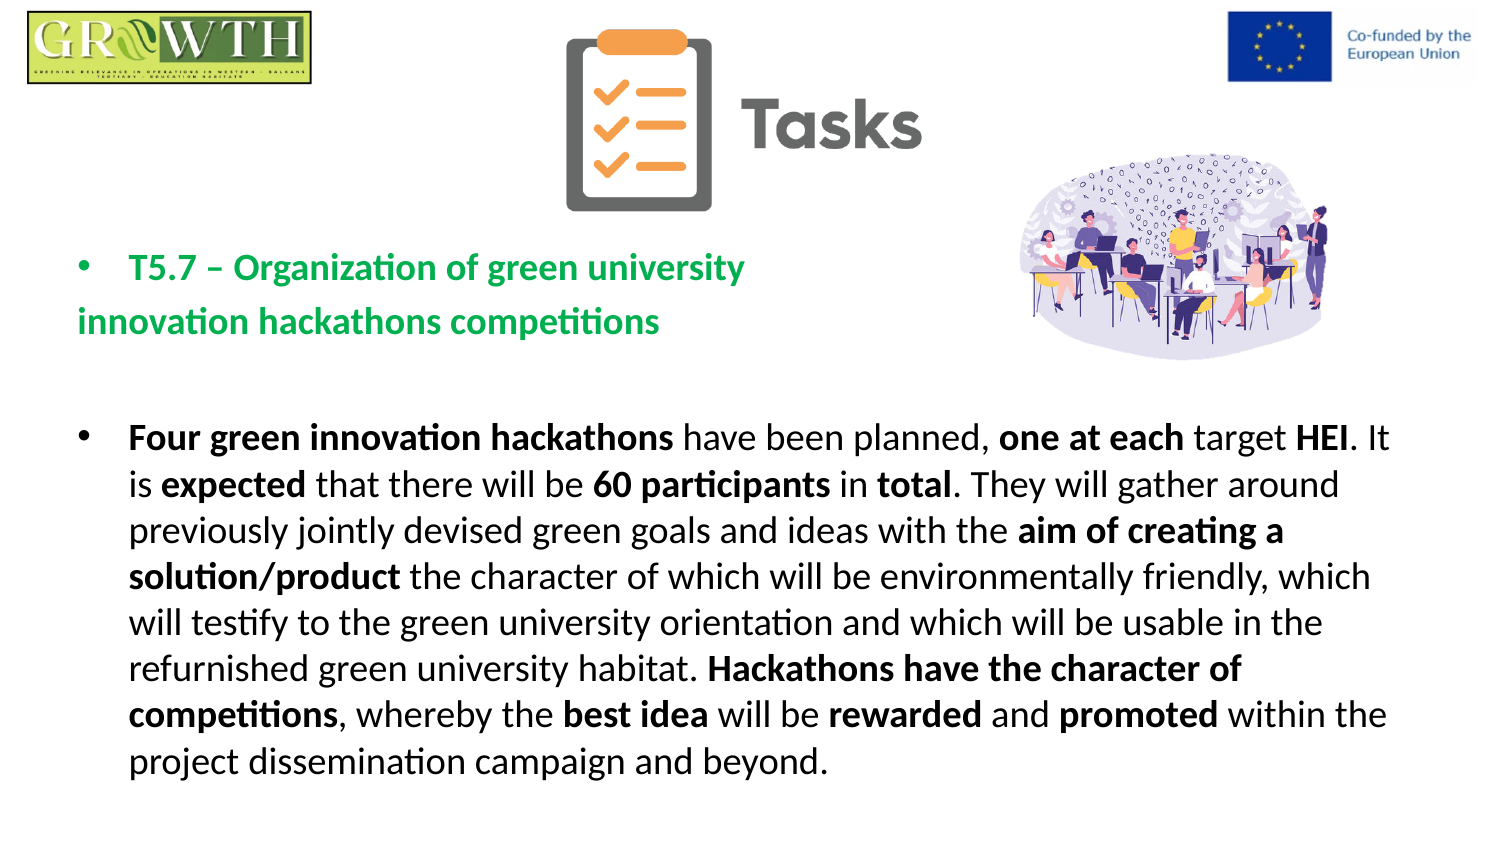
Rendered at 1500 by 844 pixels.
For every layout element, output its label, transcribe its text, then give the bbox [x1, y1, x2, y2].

list T5.7 – Organization of green university innovation hackathons competitions Four green innovation hackathons have been planned, one at each target HEI. It is expected that there will be 60 participants in total. They will gather around previously jointly devised green goals and ideas with the aim of creating a solution/product the character of which will be environmentally friendly, which will testify to the green university orientation and which will be usable in the refurnished green university habitat. Hackathons have the character of competitions, whereby the best idea will be rewarded and promoted within the project dissemination campaign and beyond. [62, 234, 1413, 792]
picture [1224, 6, 1477, 86]
picture [24, 9, 313, 86]
picture [974, 121, 1376, 389]
picture [524, 12, 963, 228]
